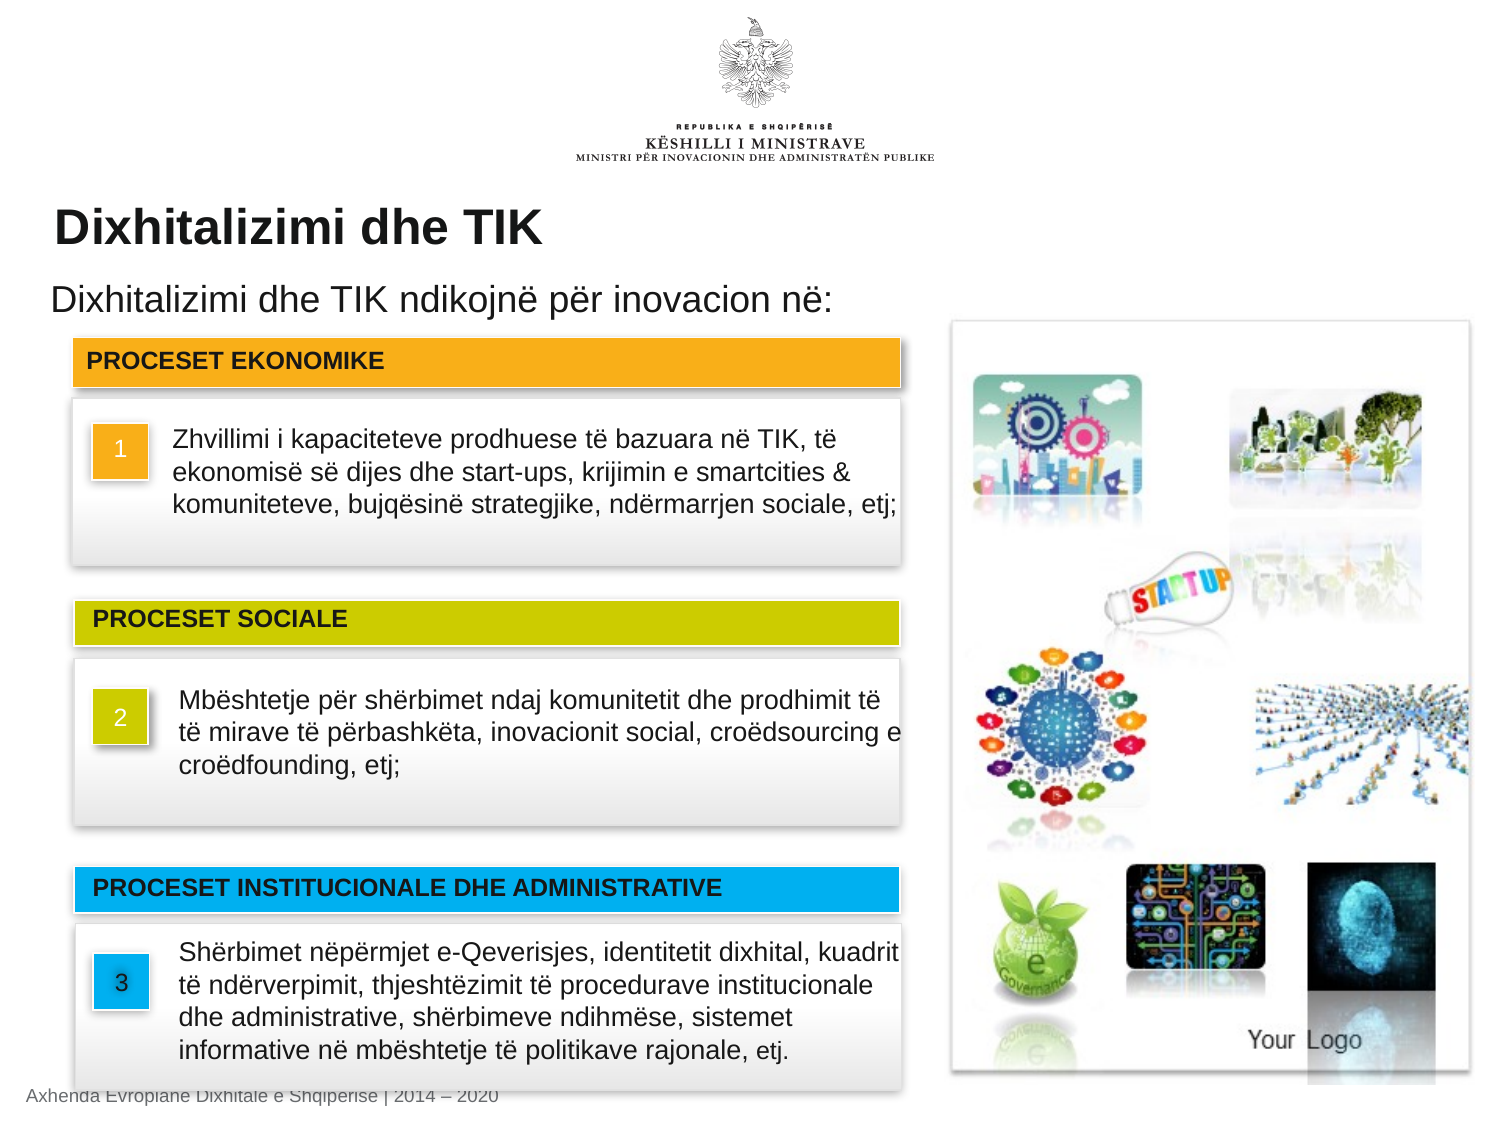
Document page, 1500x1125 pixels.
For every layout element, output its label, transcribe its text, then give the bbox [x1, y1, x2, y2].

text_box [75, 923, 902, 1091]
text_box Dixhitalizimi dhe TIK [55, 177, 1340, 277]
text_box Mbështetje për shërbimet ndaj komunitetit dhe prodhimit të të mirave të përbashkëta, inovacionit social, croëdsourcing e croëdfounding, etj; [163, 674, 919, 787]
text_box 1 [94, 424, 147, 471]
text_box [74, 866, 900, 913]
text_box Zhvillimi i kapaciteteve prodhuese të bazuara në TIK, të ekonomisë së dijes dhe start-ups, krijimin e smartcities & komuniteteve, bujqësinë strategjike, ndërmarrjen sociale, etj; [157, 414, 920, 527]
text_box PROCESET EKONOMIKE [86, 342, 526, 380]
text_box Dixhitalizimi dhe TIK ndikojnë për inovacion në: [35, 267, 1286, 328]
text_box [92, 423, 149, 480]
text_box PROCESET INSTITUCIONALE DHE ADMINISTRATIVE [92, 870, 888, 907]
picture [576, 17, 934, 161]
text_box 2 [94, 693, 147, 740]
text_box PROCESET SOCIALE [92, 600, 532, 638]
text_box [72, 397, 901, 565]
text_box Shërbimet nëpërmjet e-Qeverisjes, identitetit dixhital, kuadrit të ndërverpimit, thjeshtëzimit të procedurave institucionale dhe administrative, shërbimeve ndihmëse, sistemet informative në mbështetje të politikave rajonale, etj. [163, 927, 914, 1073]
text_box [91, 687, 149, 745]
text_box [72, 337, 901, 388]
text_box 3 [95, 959, 149, 1004]
text_box [74, 600, 900, 647]
picture [944, 313, 1476, 1085]
text_box [74, 658, 900, 825]
